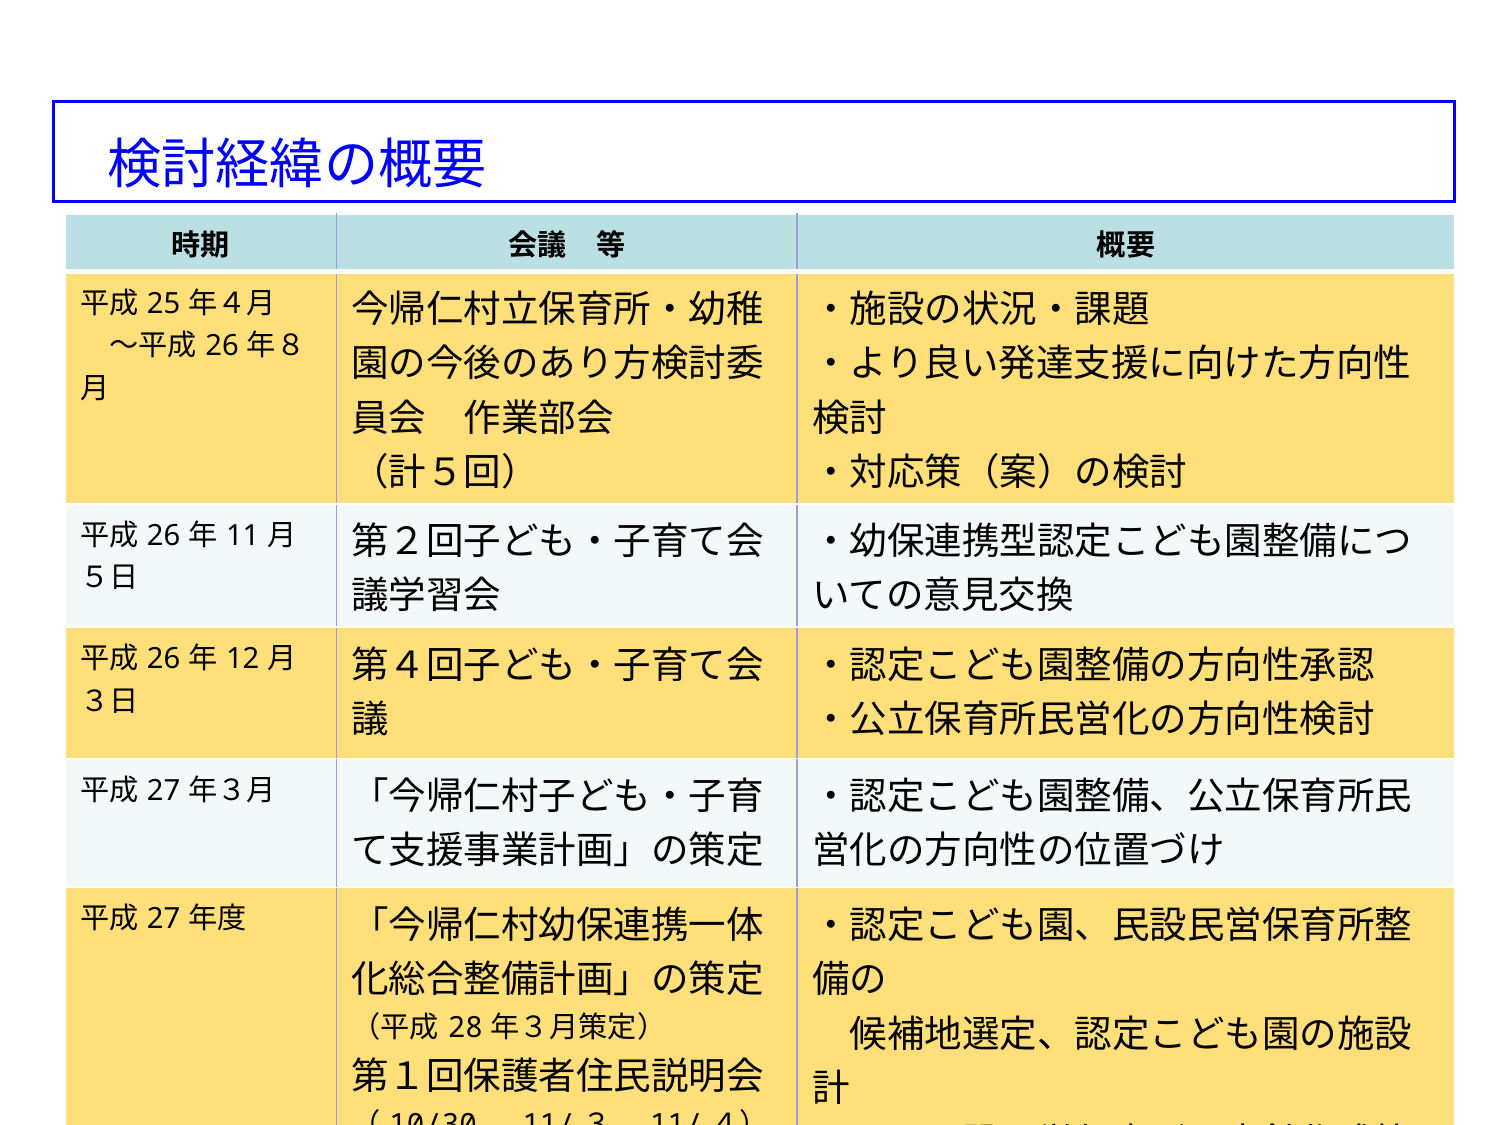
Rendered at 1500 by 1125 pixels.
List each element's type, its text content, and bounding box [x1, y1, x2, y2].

table_cell 「今帰仁村幼保連携一体化総合整備計画」の策定 （平成28年３月策定） 第１回保護者住民説明会（10/30、11/３、11/４） [337, 888, 796, 1125]
table_header 会議 等 [337, 215, 796, 269]
table_header 時期 [66, 215, 336, 269]
table_cell 今帰仁村立保育所・幼稚園の今後のあり方検討委員会 作業部会 （計５回） [337, 274, 796, 503]
table_cell ・認定こども園、民設民営保育所整備の 候補地選定、認定こども園の施設計 画、民設民営保育所の方針作成等 [798, 888, 1454, 1125]
table_cell 「今帰仁村子ども・子育て支援事業計画」の策定 [337, 759, 796, 887]
table_cell 第２回子ども・子育て会議学習会 [337, 505, 796, 626]
text_box 検討経緯の概要 [53, 101, 1455, 202]
table_cell 平成27年３月 [66, 759, 336, 887]
table_cell ・認定こども園整備の方向性承認 ・公立保育所民営化の方向性検討 [798, 628, 1454, 758]
table_cell 平成25年４月 ～平成26年８月 [66, 274, 336, 503]
table_cell ・幼保連携型認定こども園整備についての意見交換 [798, 505, 1454, 626]
table_cell ・認定こども園整備、公立保育所民営化の方向性の位置づけ [798, 759, 1454, 887]
table_cell 平成26年12月３日 [66, 628, 336, 758]
table_header 概要 [798, 215, 1454, 269]
table_cell ・施設の状況・課題 ・より良い発達支援に向けた方向性検討 ・対応策（案）の検討 [798, 274, 1454, 503]
table_cell 第４回子ども・子育て会議 [337, 628, 796, 758]
table_cell 平成27年度 [66, 888, 336, 1125]
table_cell 平成26年11月５日 [66, 505, 336, 626]
